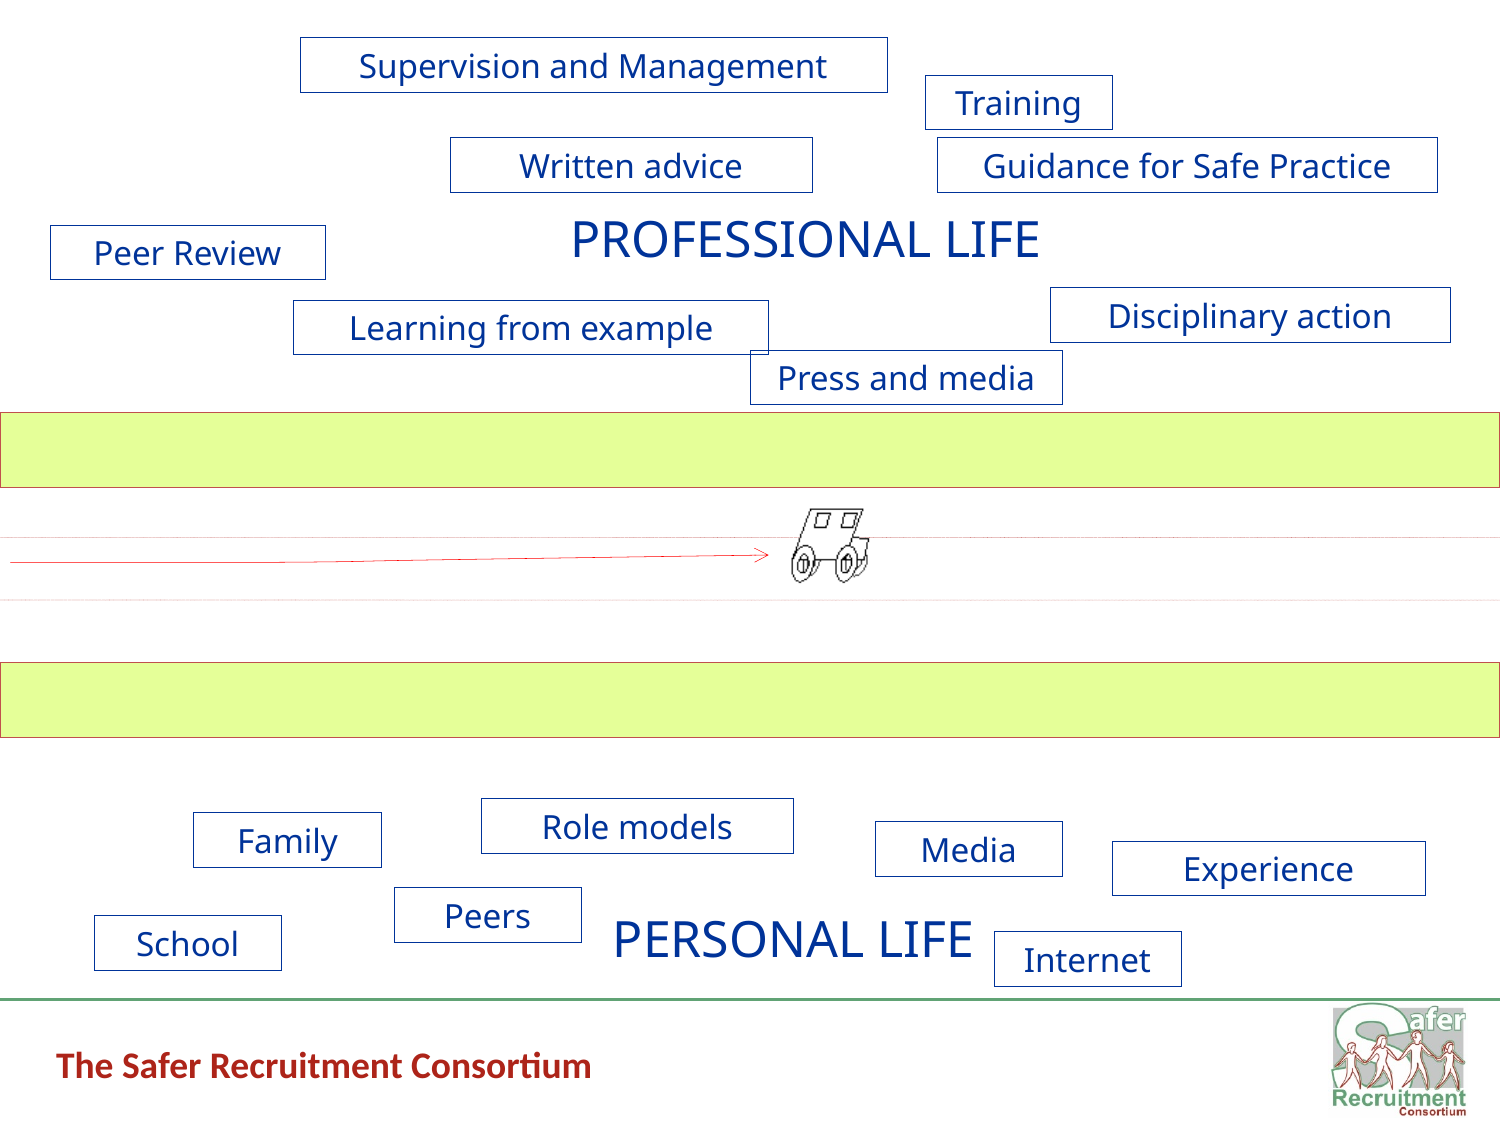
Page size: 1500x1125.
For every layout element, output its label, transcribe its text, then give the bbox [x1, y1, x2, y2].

text_box Press and media [749, 349, 1063, 405]
text_box Guidance for Safe Practice [937, 137, 1438, 193]
text_box Family [193, 812, 382, 868]
text_box Media [875, 821, 1063, 877]
text_box Internet [993, 931, 1182, 987]
text_box [0, 412, 1500, 488]
text_box Experience [1112, 841, 1425, 896]
text_box Written advice [449, 137, 813, 193]
text_box PROFESSIONAL LIFE [525, 199, 1088, 275]
text_box Training [924, 74, 1113, 130]
text_box Disciplinary action [1050, 287, 1450, 343]
text_box Peers [393, 887, 582, 943]
text_box PERSONAL LIFE [549, 899, 1038, 975]
text_box [0, 662, 1500, 738]
text_box Role models [481, 798, 794, 854]
text_box Learning from example [293, 299, 769, 355]
text_box Supervision and Management [299, 37, 888, 93]
text_box Peer Review [50, 224, 325, 280]
text_box [10, 547, 769, 563]
text_box School [93, 915, 282, 971]
picture [786, 503, 875, 586]
picture [1328, 1001, 1468, 1118]
